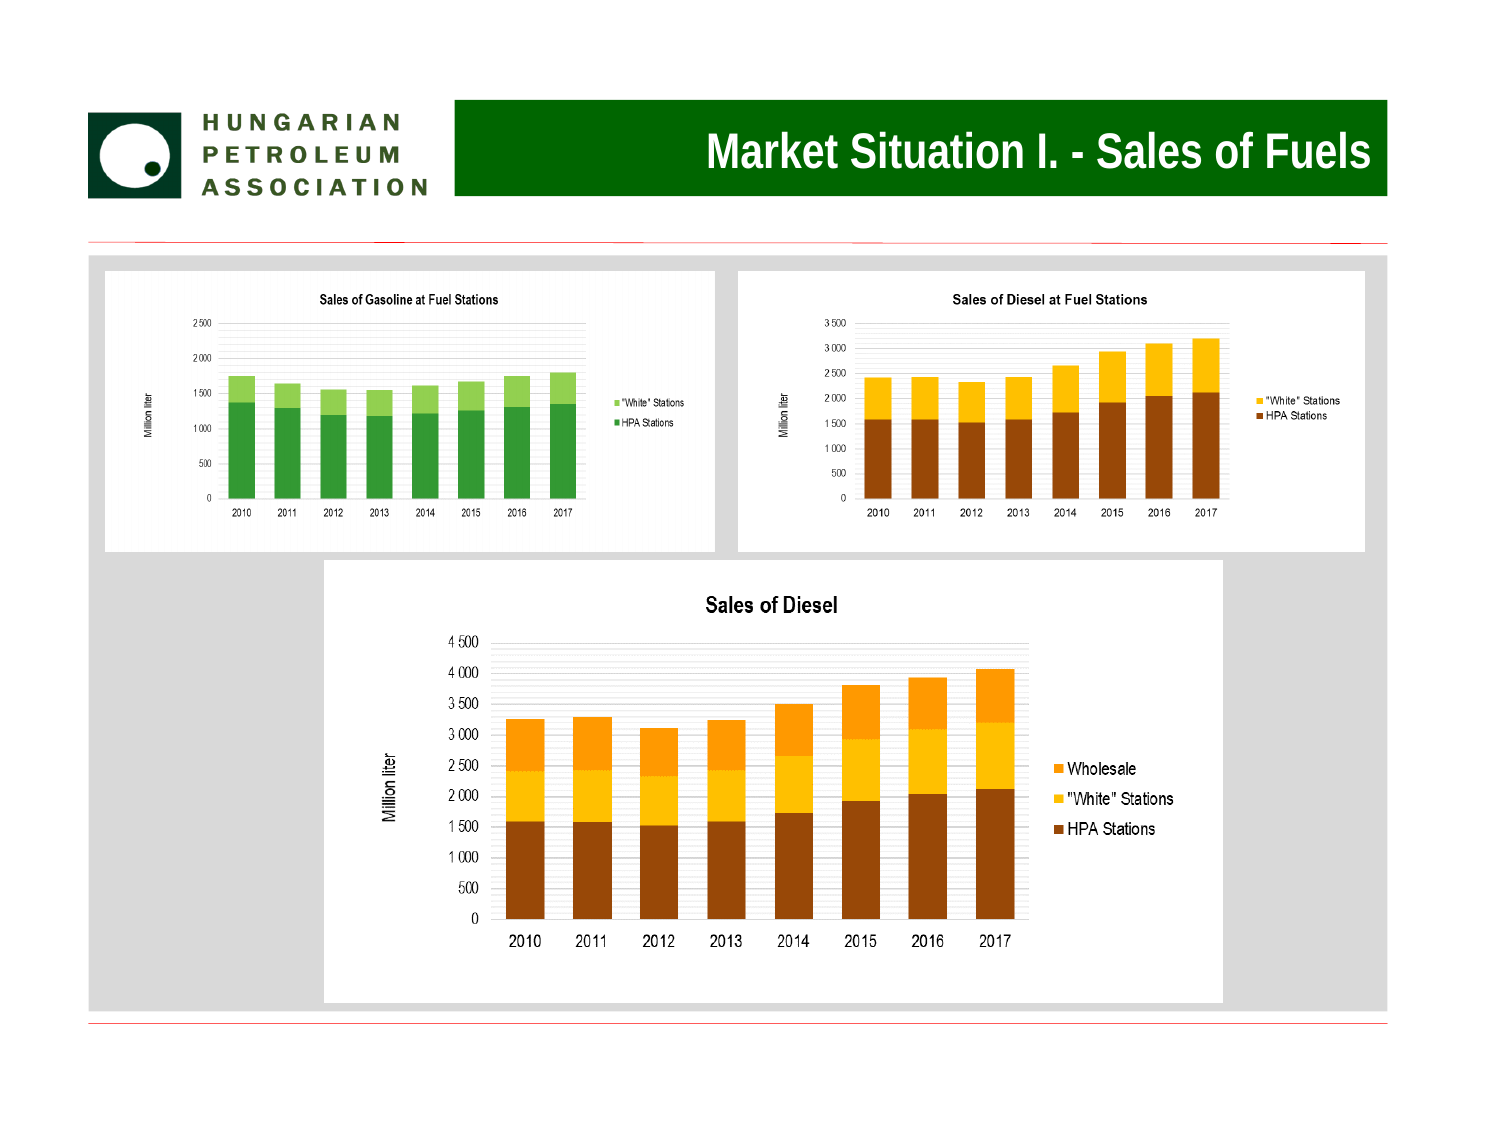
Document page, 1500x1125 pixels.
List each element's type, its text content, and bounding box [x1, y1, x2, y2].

picture [88, 107, 432, 205]
picture [737, 271, 1365, 552]
picture [105, 271, 716, 552]
title Market Situation I. - Sales of Fuels [454, 99, 1388, 197]
list [88, 255, 1388, 1012]
picture [324, 559, 1223, 1004]
